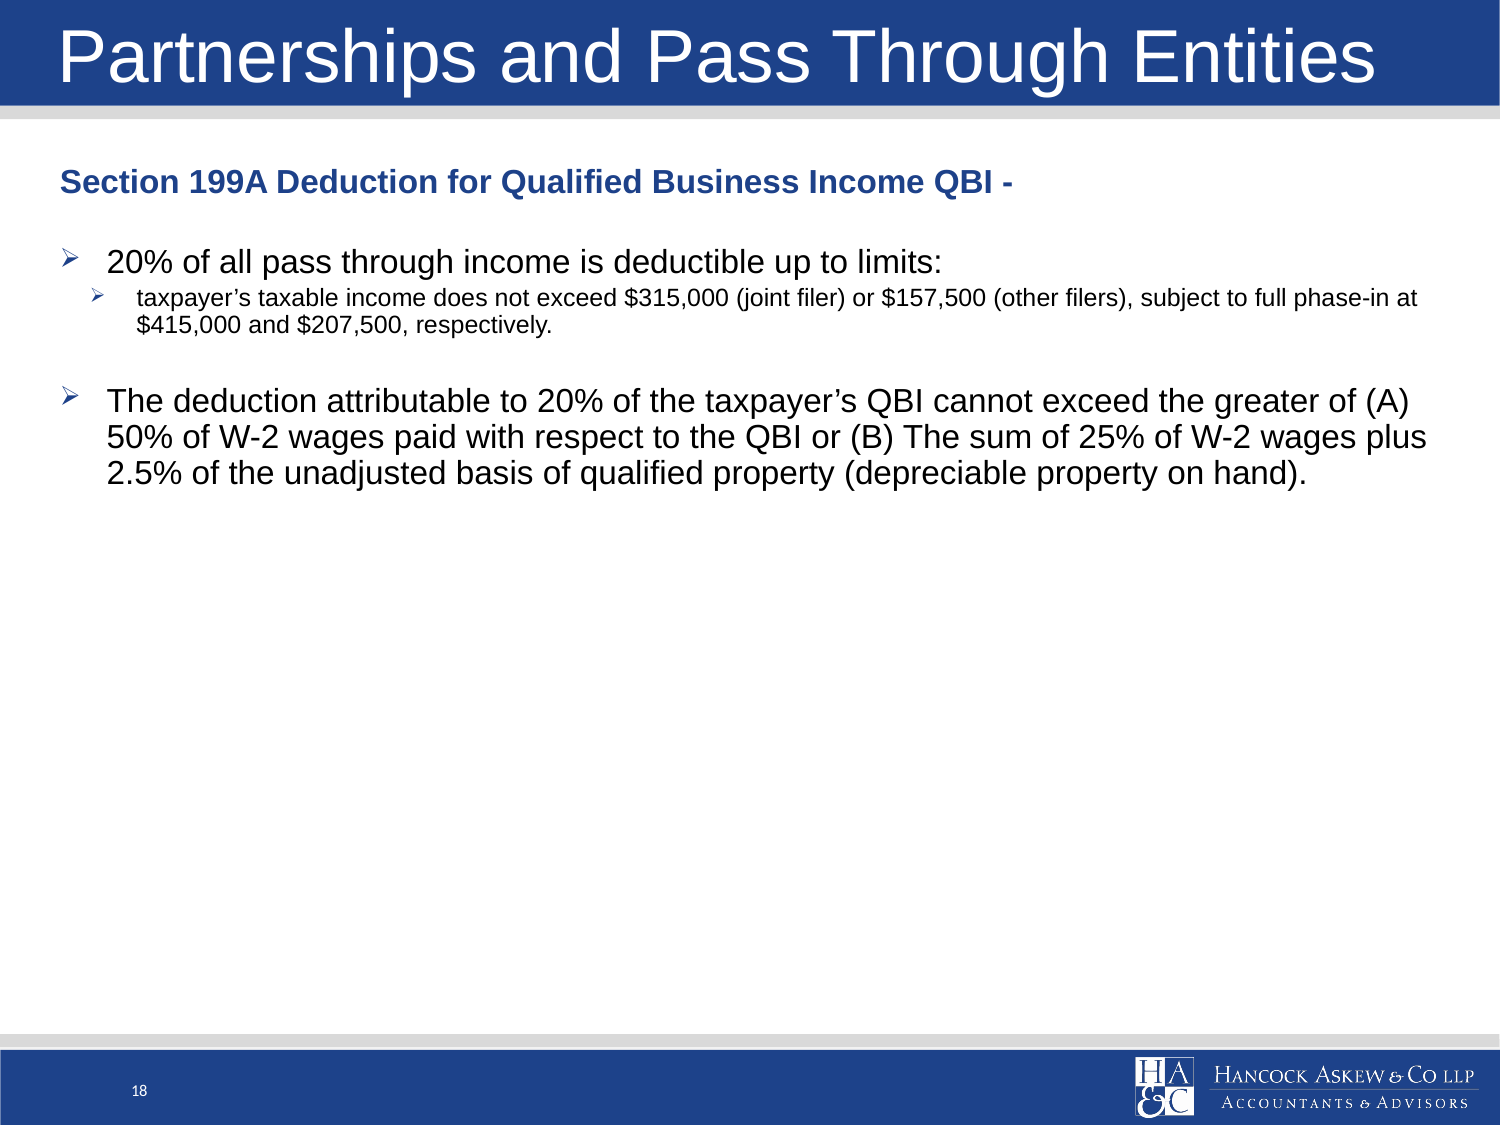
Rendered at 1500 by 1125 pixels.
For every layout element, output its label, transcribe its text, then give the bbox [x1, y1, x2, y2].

picture [1121, 1047, 1500, 1125]
text_box Section 199A Deduction for Qualified Business Income QBI - 20% of all pass through income is deductible up to limits: taxpayer’s taxable income does not exceed $315,000 (joint filer) or $157,500 (other filers), subject to full phase-in at $415,000 and $207,500, respectively. The deduction attributable to 20% of the taxpayer’s QBI cannot exceed the greater of (A) 50% of W-2 wages paid with respect to the QBI or (B) The sum of 25% of W-2 wages plus 2.5% of the unadjusted basis of qualified property (depreciable property on hand). [0, 157, 1473, 530]
text_box Partnerships and Pass Through Entities [1, 0, 1500, 105]
slide_number 18 [1, 1059, 163, 1120]
